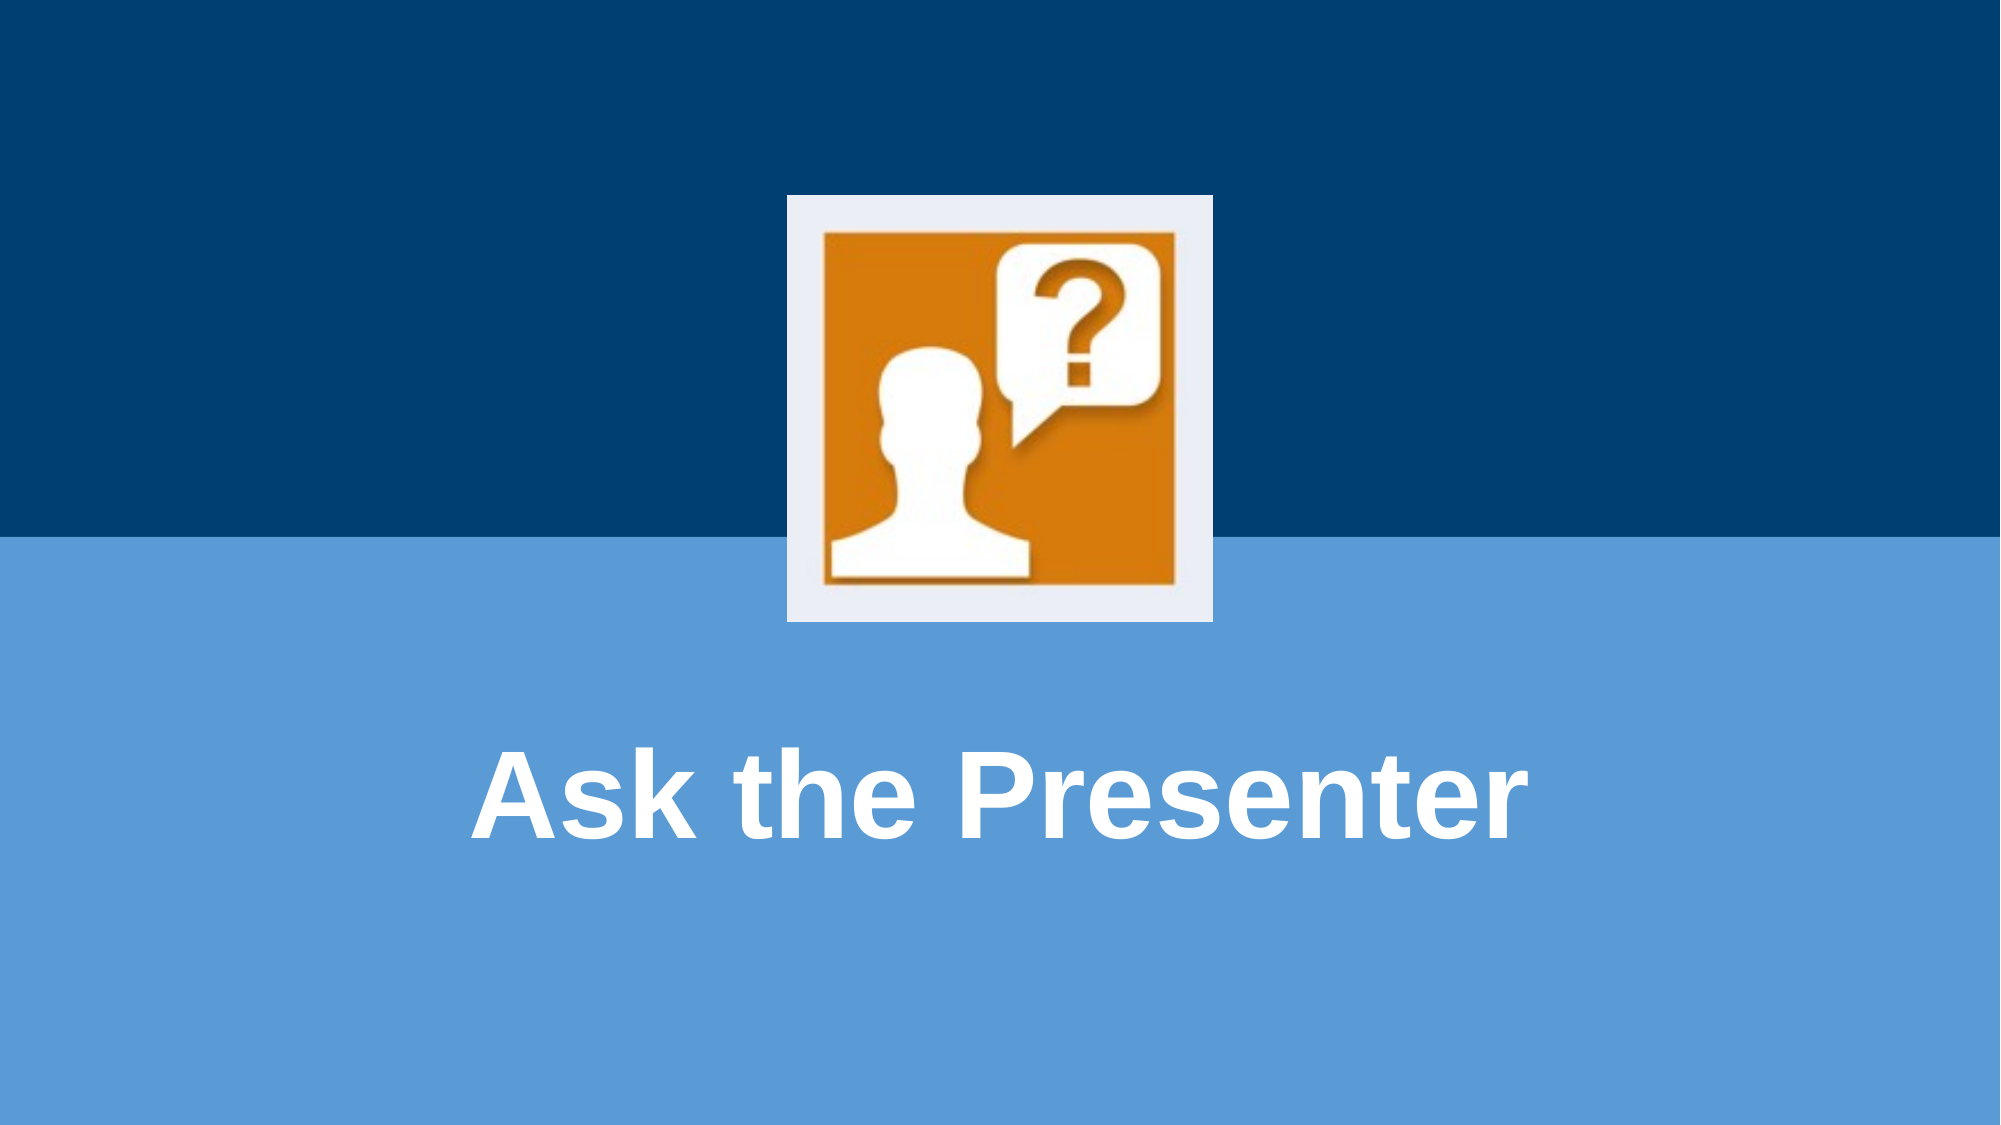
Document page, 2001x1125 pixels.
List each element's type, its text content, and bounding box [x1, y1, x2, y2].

picture [787, 195, 1213, 622]
text_box [0, 536, 2000, 1125]
text_box Ask the Presenter [453, 706, 1547, 872]
